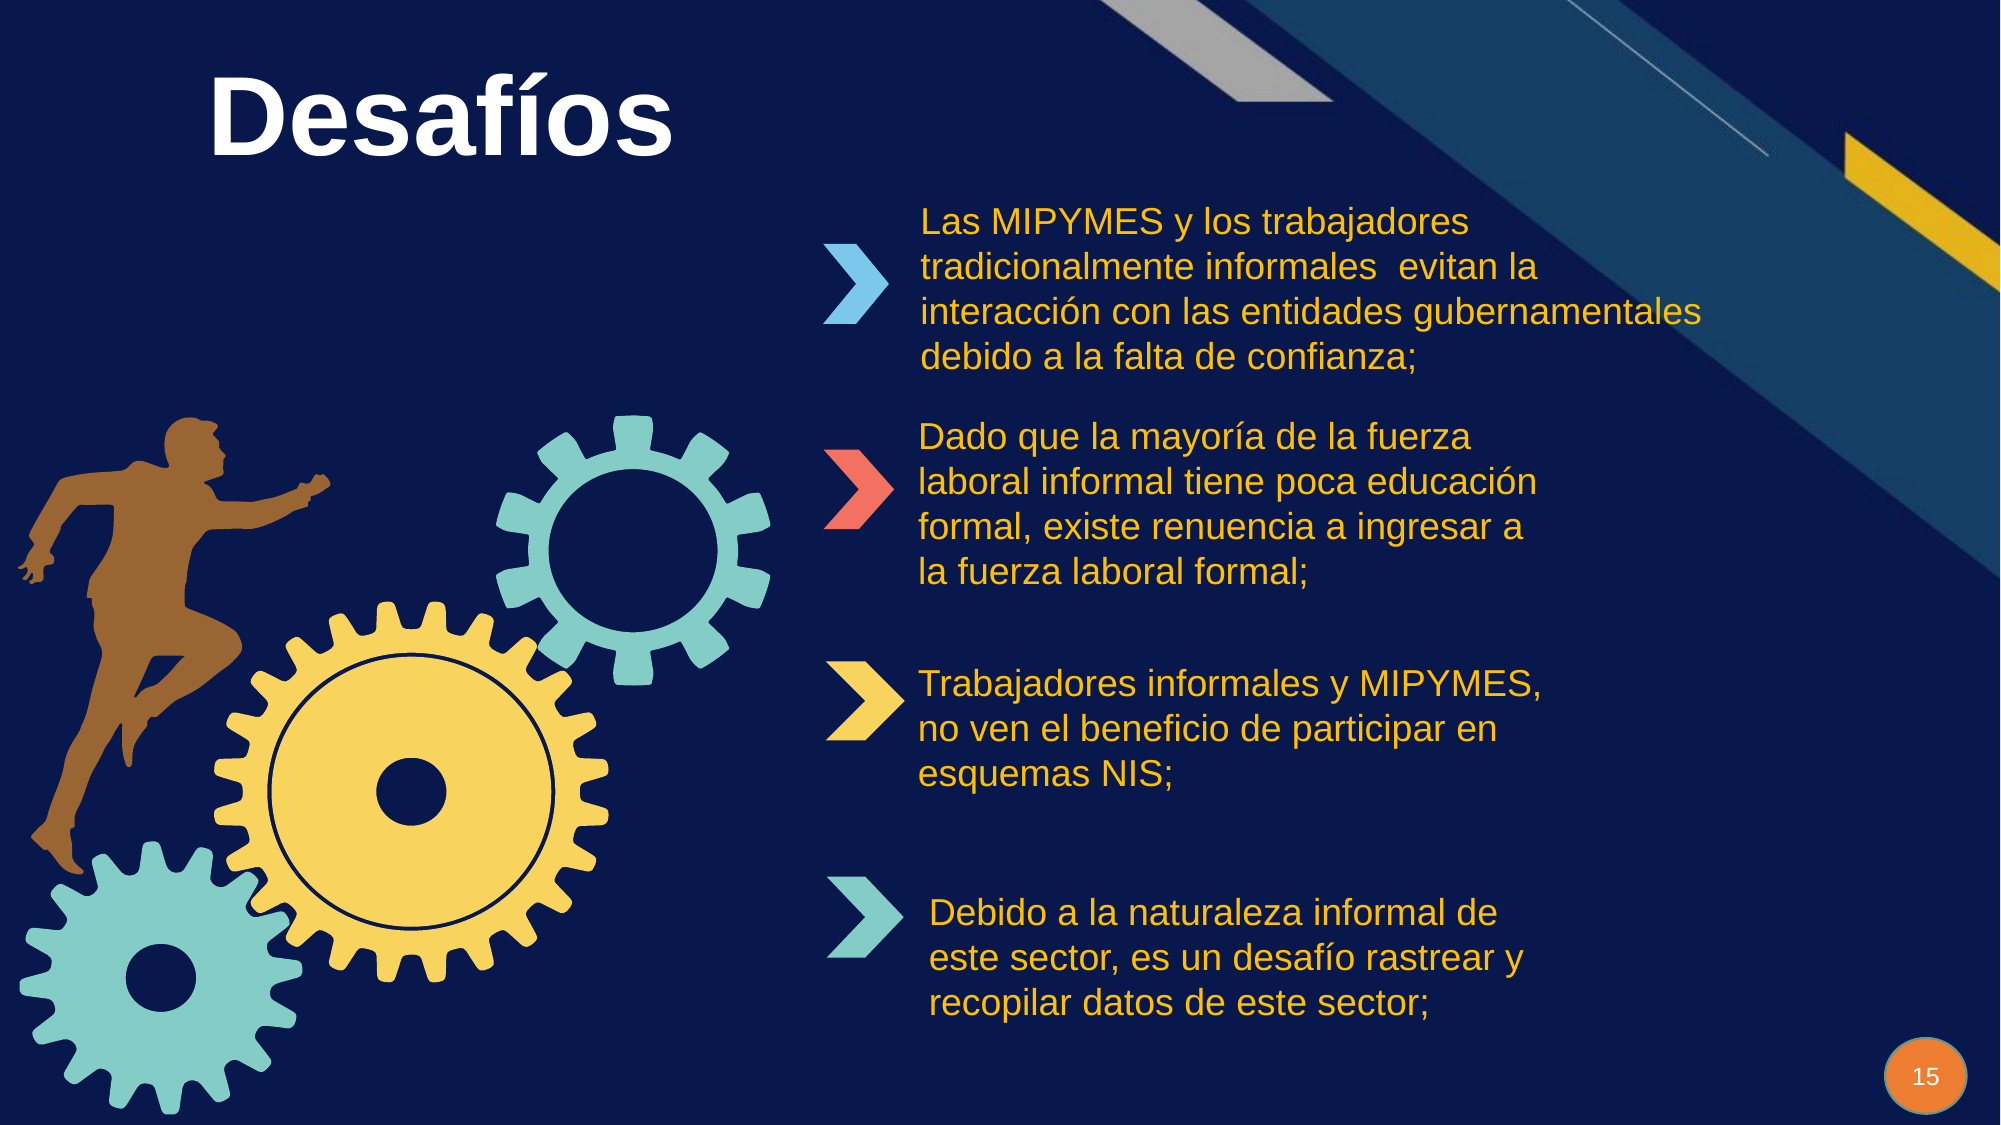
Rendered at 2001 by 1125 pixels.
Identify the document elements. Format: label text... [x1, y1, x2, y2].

text_box Dado que la mayoría de la fuerza laboral informal tiene poca educación formal, existe renuencia a ingresar a la fuerza laboral formal; [903, 404, 1568, 600]
text_box [821, 448, 896, 531]
text_box [823, 660, 903, 742]
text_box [19, 415, 771, 1114]
picture [0, 0, 2001, 1125]
text_box Trabajadores informales y MIPYMES, no ven el beneficio de participar en esquemas NIS; [903, 651, 1589, 802]
text_box Debido a la naturaleza informal de este sector, es un desafío rastrear y recopilar datos de este sector; [913, 880, 1579, 1031]
text_box [824, 875, 906, 959]
text_box [820, 242, 891, 325]
list Desafíos [0, 59, 1391, 179]
text_box Las MIPYMES y los trabajadores tradicionalmente informales evitan la interacción con las entidades gubernamentales debido a la falta de confianza; [905, 189, 1723, 385]
text_box 15 [1883, 1036, 1968, 1115]
